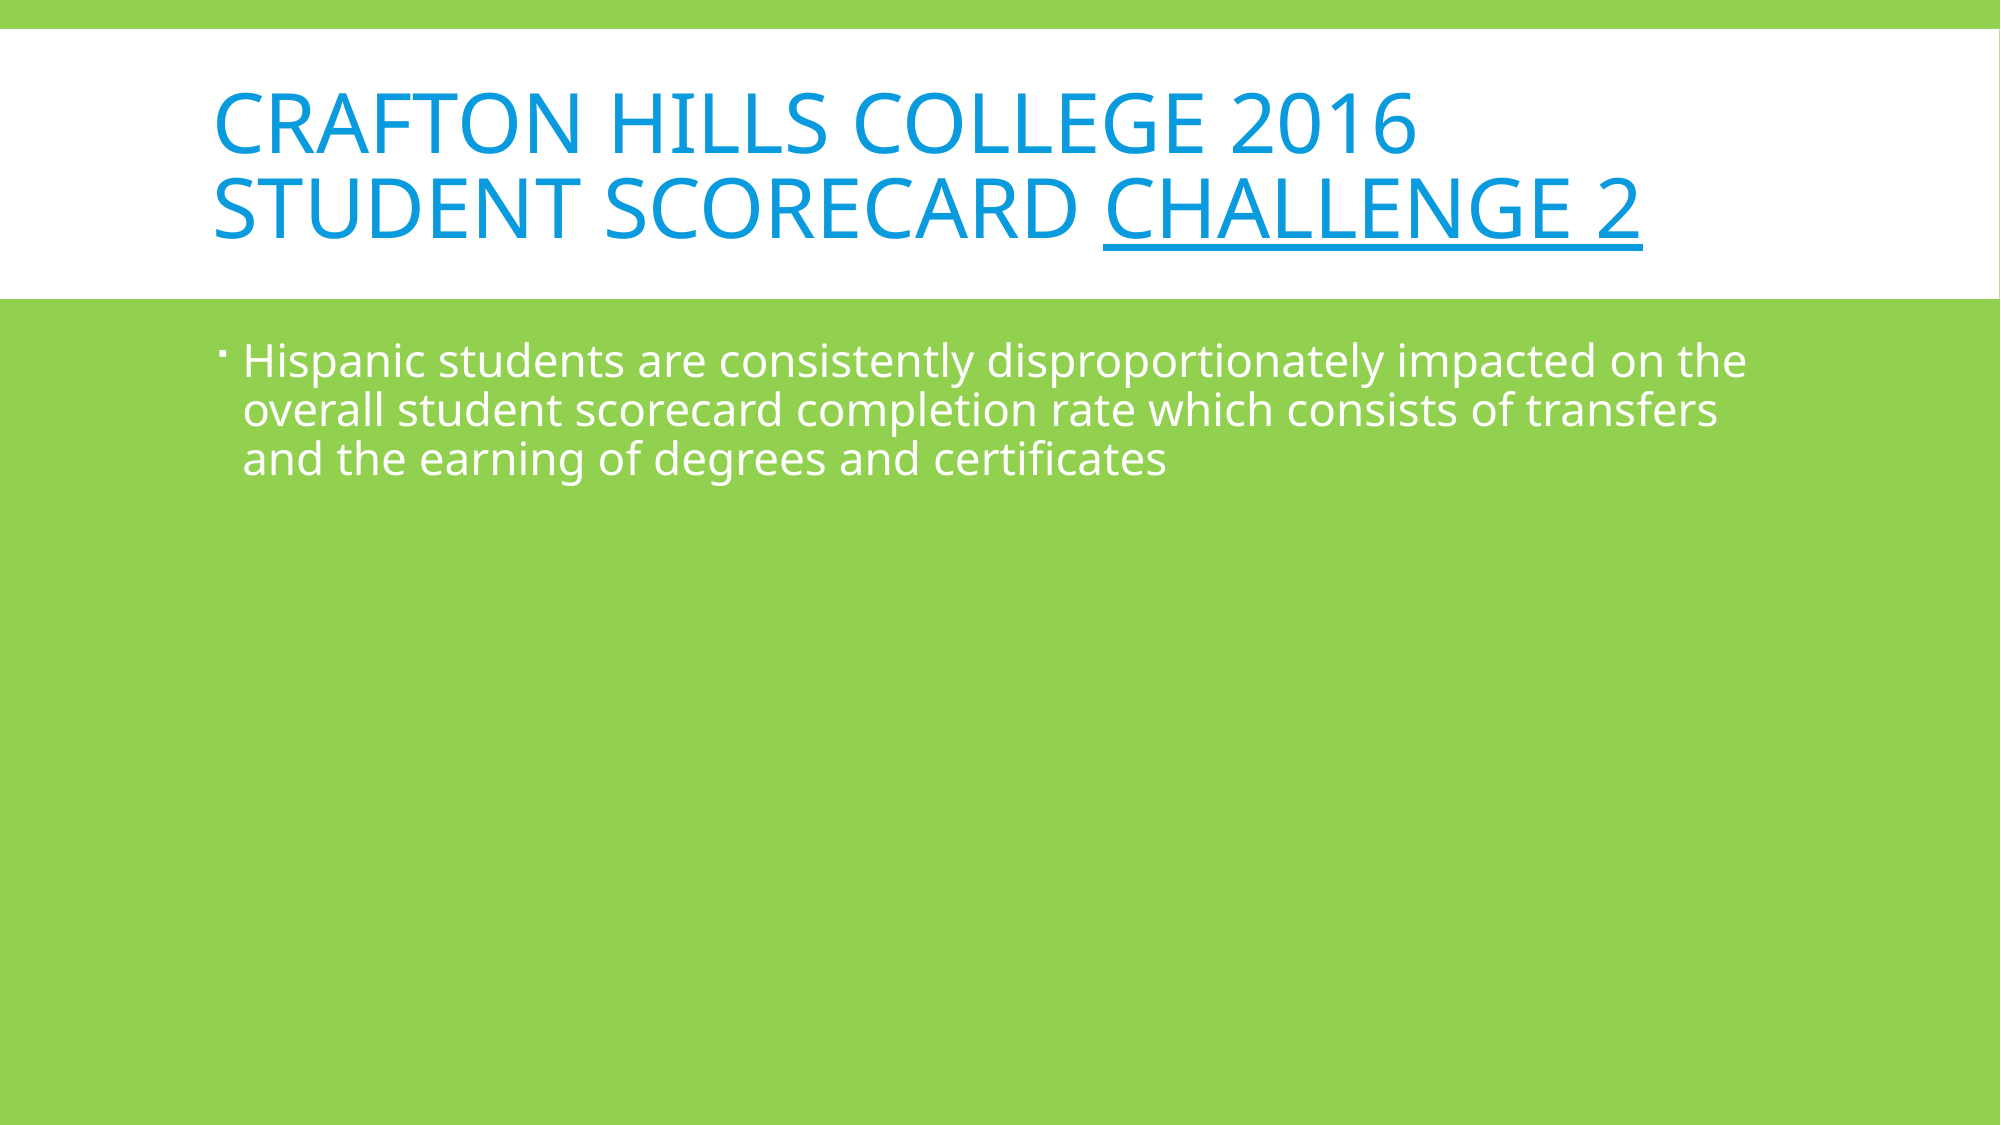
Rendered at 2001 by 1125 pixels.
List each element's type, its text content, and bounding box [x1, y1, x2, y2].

title Crafton hills college 2016 student scorecard challenge 2 [197, 46, 1803, 295]
list Hispanic students are consistently disproportionately impacted on the overall student scorecard completion rate which consists of transfers and the earning of degrees and certificates [197, 329, 1803, 1020]
